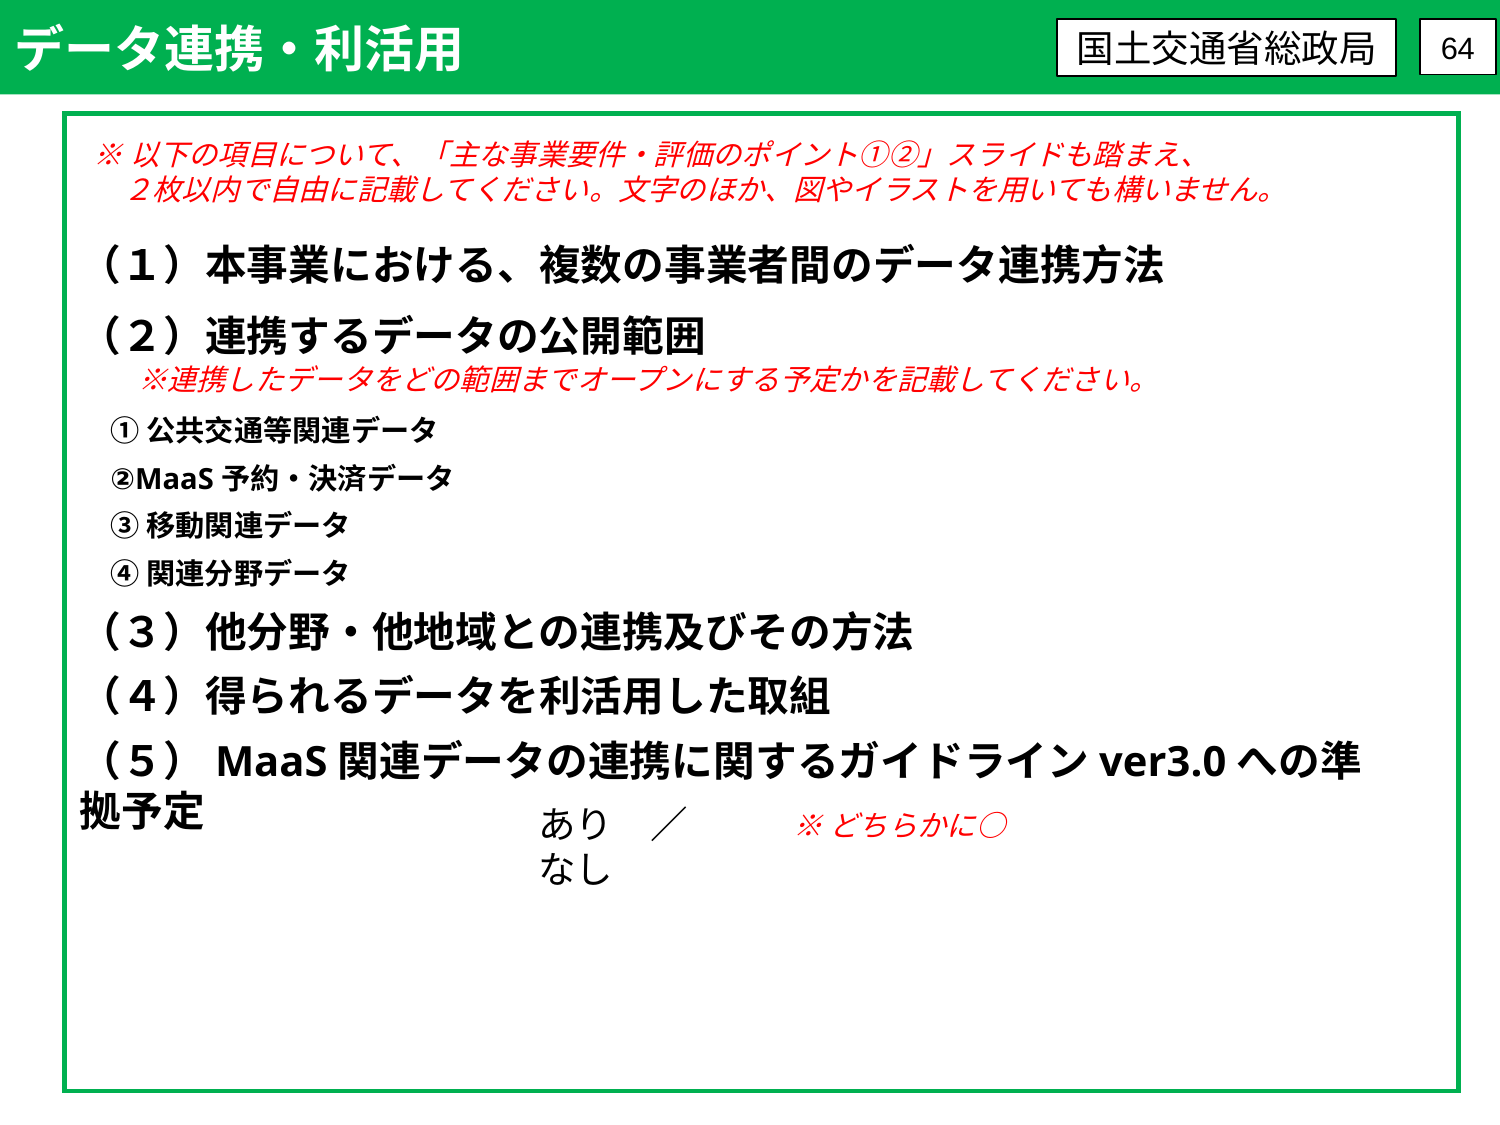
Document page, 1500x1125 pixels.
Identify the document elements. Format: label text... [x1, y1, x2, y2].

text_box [79, 128, 1419, 214]
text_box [1418, 17, 1498, 77]
text_box [64, 113, 1459, 1091]
text_box データ連携・利活用 [0, 0, 1500, 95]
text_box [64, 405, 1400, 899]
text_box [1055, 17, 1398, 78]
text_box （２）連携するデータの公開範囲 ※連携したデータをどの範囲までオープンにする予定かを記載してください。 [64, 302, 1444, 404]
